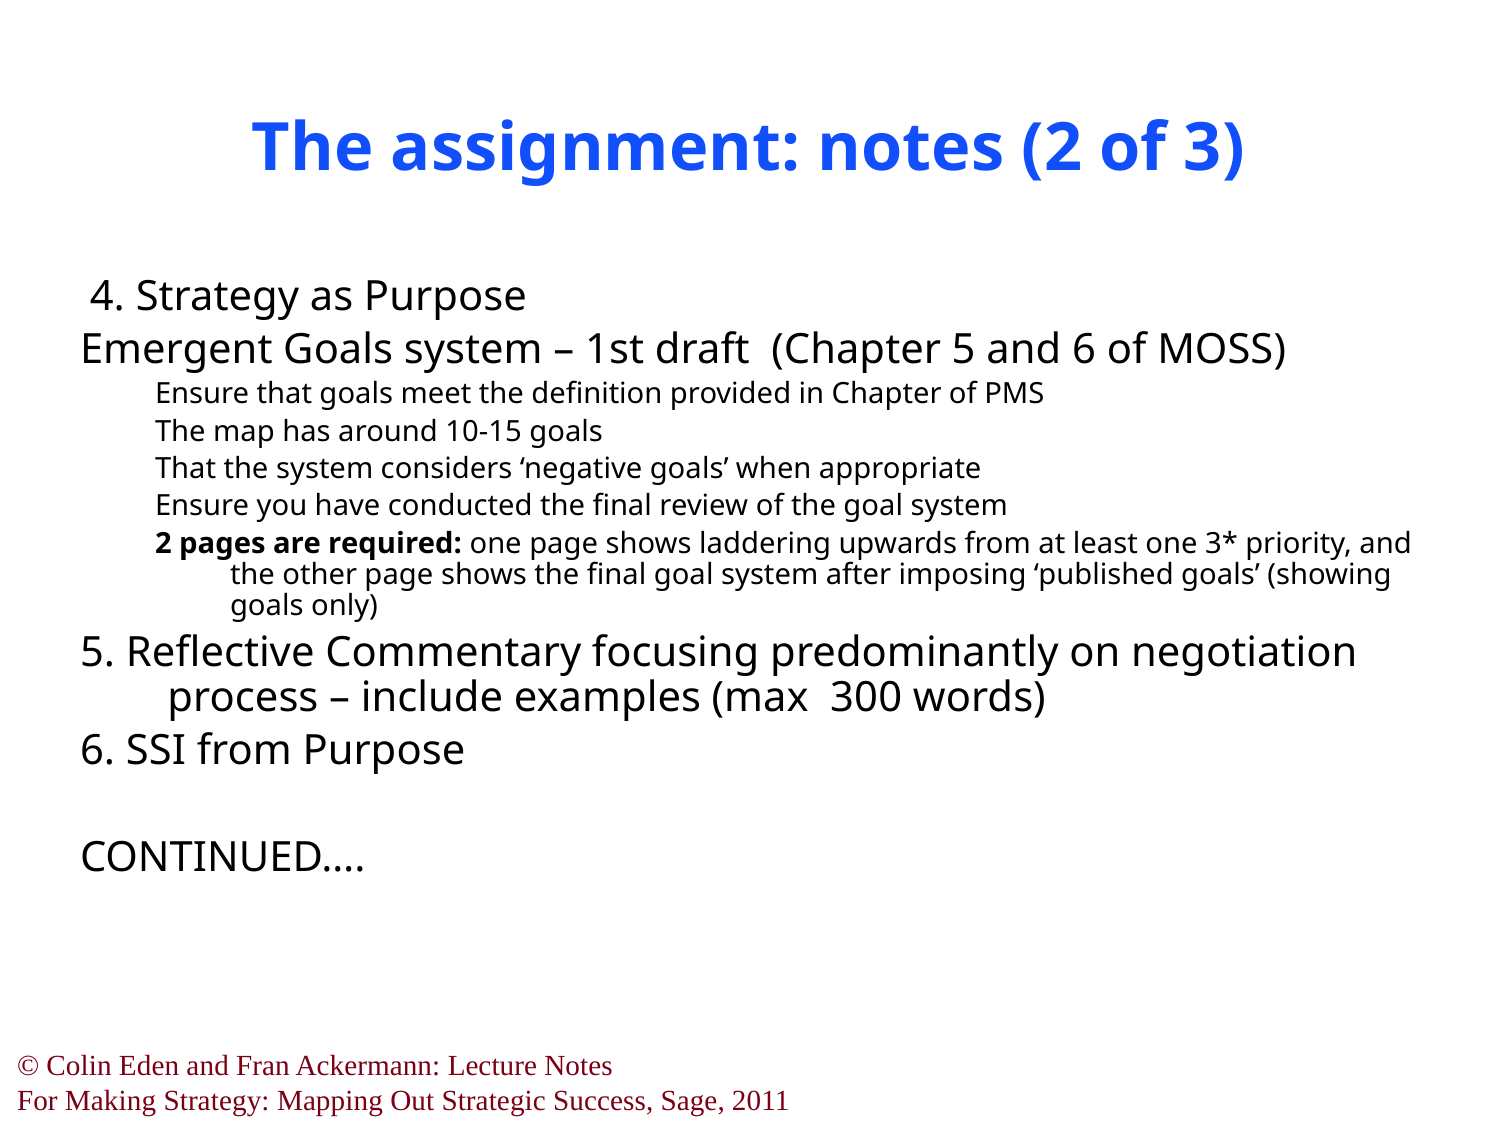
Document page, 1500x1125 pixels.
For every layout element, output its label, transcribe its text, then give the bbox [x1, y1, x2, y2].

list 4. Strategy as Purpose Emergent Goals system – 1st draft (Chapter 5 and 6 of MOSS) Ensure that goals meet the definition provided in Chapter of PMS The map has around 10-15 goals That the system considers ‘negative goals’ when appropriate Ensure you have conducted the final review of the goal system 2 pages are required: one page shows laddering upwards from at least one 3* priority, and the other page shows the final goal system after imposing ‘published goals’ (showing goals only) 5. Reflective Commentary focusing predominantly on negotiation process – include examples (max 300 words) 6. SSI from Purpose CONTINUED…. [64, 267, 1440, 943]
title The assignment: notes (2 of 3) [111, 77, 1386, 193]
